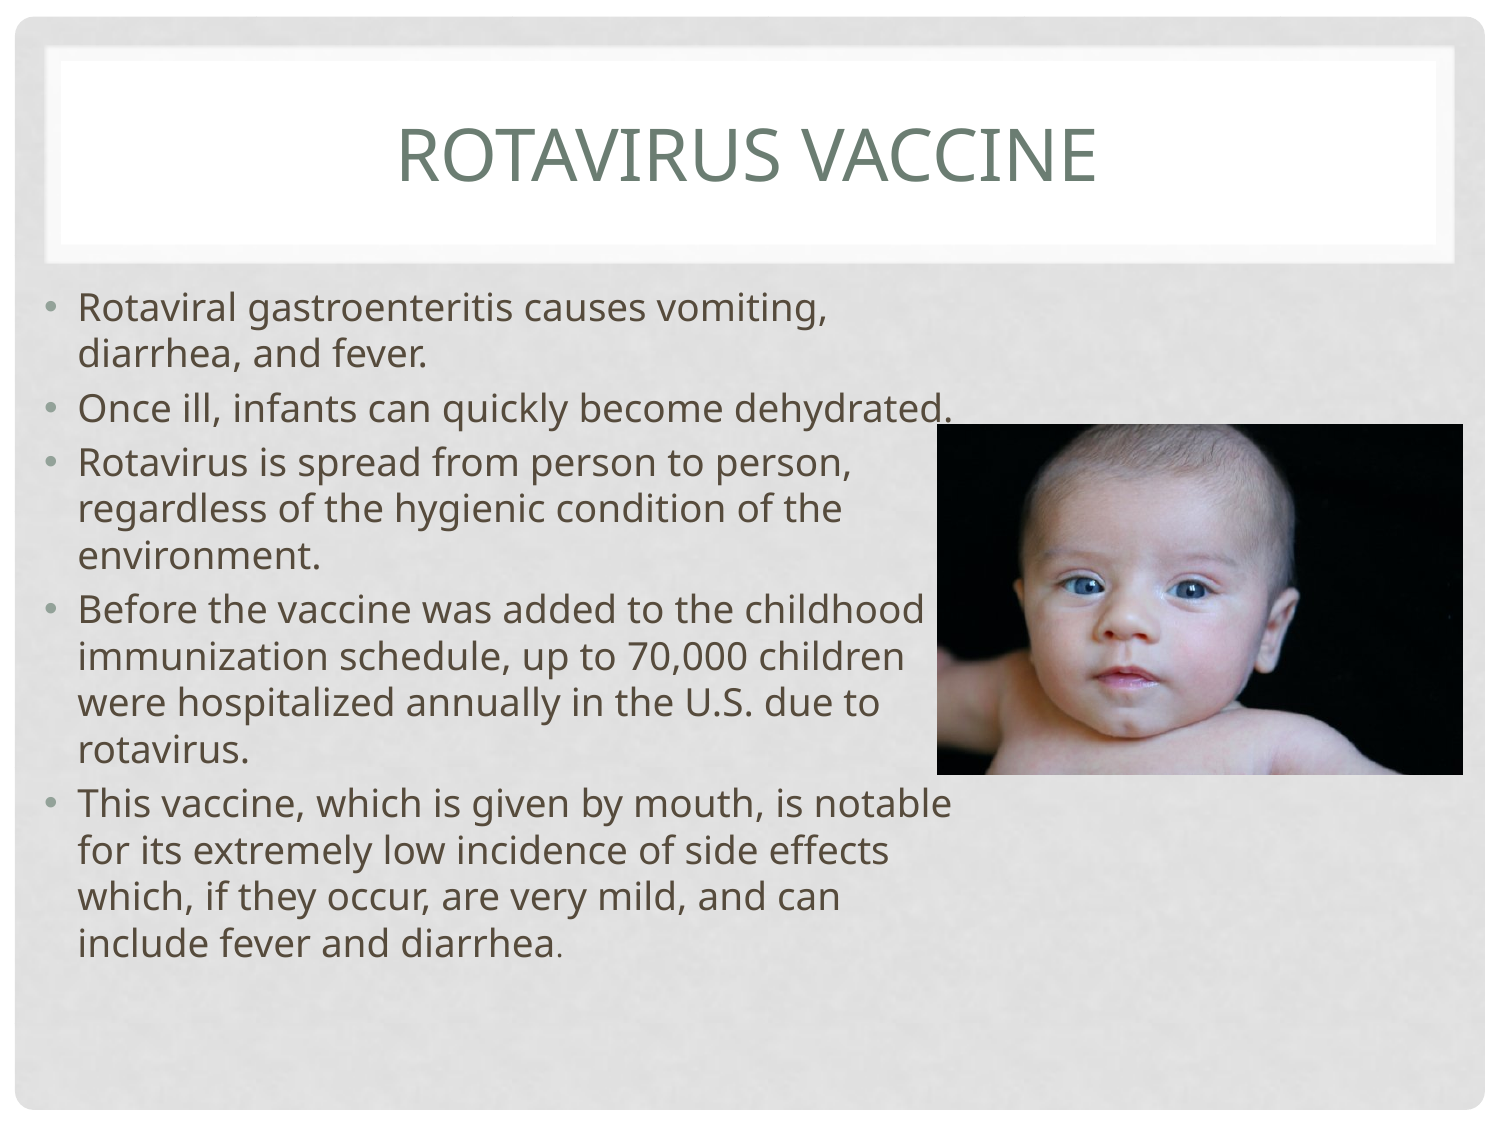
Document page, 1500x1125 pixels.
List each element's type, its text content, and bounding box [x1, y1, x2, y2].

list Rotaviral gastroenteritis causes vomiting, diarrhea, and fever. Once ill, infants can quickly become dehydrated. Rotavirus is spread from person to person, regardless of the hygienic condition of the environment. Before the vaccine was added to the childhood immunization schedule, up to 70,000 children were hospitalized annually in the U.S. due to rotavirus. This vaccine, which is given by mouth, is notable for its extremely low incidence of side effects which, if they occur, are very mild, and can include fever and diarrhea. [12, 275, 975, 1038]
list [937, 424, 1463, 776]
title Rotavirus vaccine [69, 66, 1425, 238]
